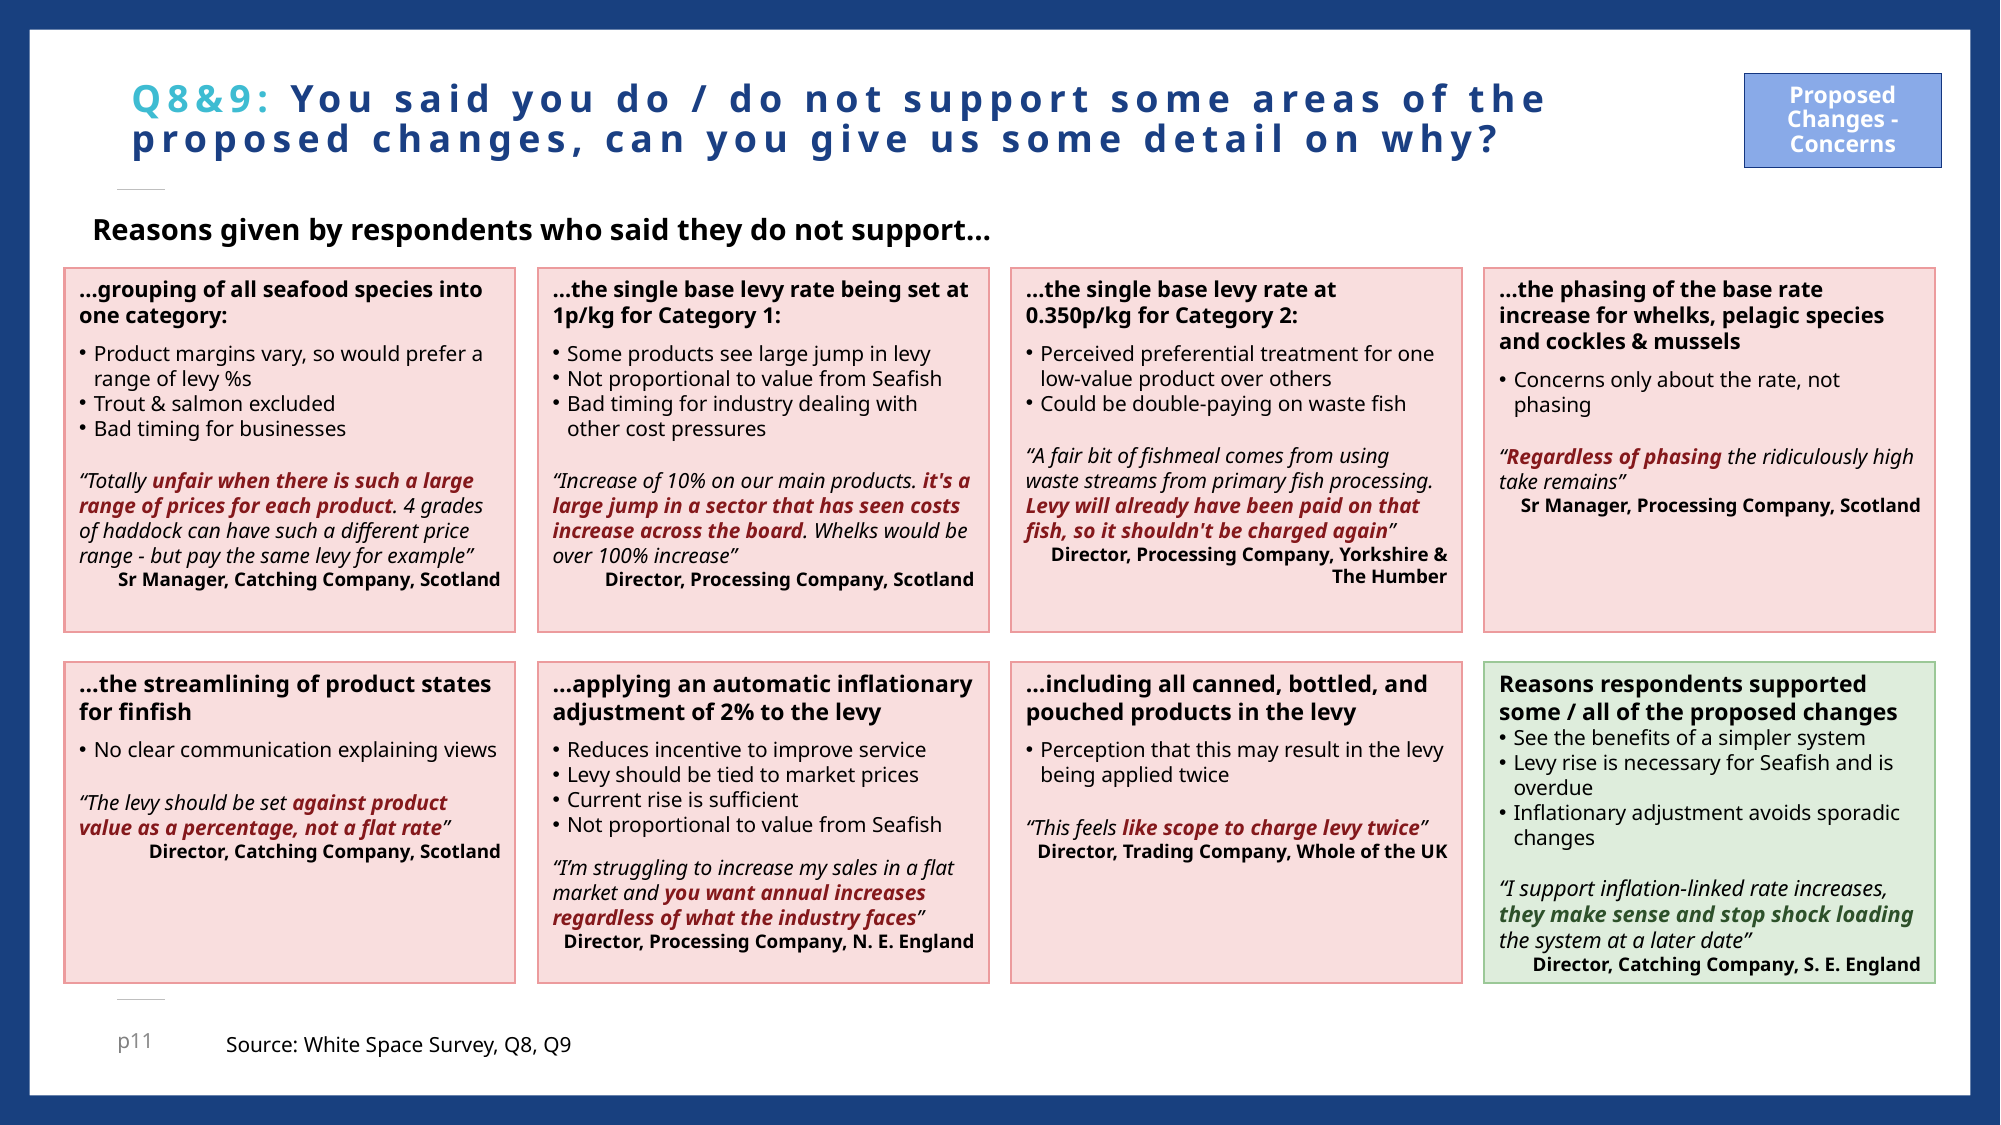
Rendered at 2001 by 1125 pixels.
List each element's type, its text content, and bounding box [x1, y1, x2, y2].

list Source: White Space Survey, Q8, Q9 [211, 1009, 1155, 1079]
text_box …applying an automatic inflationary adjustment of 2% to the levy Reduces incentive to improve service Levy should be tied to market prices Current rise is sufficient Not proportional to value from Seafish “I’m struggling to increase my sales in a flat market and you want annual increases regardless of what the industry faces” Director, Processing Company, N. E. England [537, 661, 990, 984]
list Proposed Changes - Concerns [1744, 73, 1942, 168]
title Q8&9: You said you do / do not support some areas of the proposed changes, can you give us some detail on why? [116, 73, 1740, 168]
text_box …including all canned, bottled, and pouched products in the levy Perception that this may result in the levy being applied twice “This feels like scope to charge levy twice” Director, Trading Company, Whole of the UK [1010, 661, 1463, 984]
text_box …the phasing of the base rate increase for whelks, pelagic species and cockles & mussels Concerns only about the rate, not phasing “Regardless of phasing the ridiculously high take remains” Sr Manager, Processing Company, Scotland [1483, 267, 1936, 633]
text_box …the single base levy rate being set at 1p/kg for Category 1: Some products see large jump in levy Not proportional to value from Seafish Bad timing for industry dealing with other cost pressures “Increase of 10% on our main products. it's a large jump in a sector that has seen costs increase across the board. Whelks would be over 100% increase” Director, Processing Company, Scotland [537, 267, 990, 633]
text_box …grouping of all seafood species into one category: Product margins vary, so would prefer a range of levy %s Trout & salmon excluded Bad timing for businesses “Totally unfair when there is such a large range of prices for each product. 4 grades of haddock can have such a different price range - but pay the same levy for example” Sr Manager, Catching Company, Scotland [63, 267, 516, 633]
text_box …the single base levy rate at 0.350p/kg for Category 2: Perceived preferential treatment for one low-value product over others Could be double-paying on waste fish “A fair bit of fishmeal comes from using waste streams from primary fish processing. Levy will already have been paid on that fish, so it shouldn't be charged again” Director, Processing Company, Yorkshire & The Humber [1010, 267, 1463, 633]
text_box Reasons respondents supported some / all of the proposed changes See the benefits of a simpler system Levy rise is necessary for Seafish and is overdue Inflationary adjustment avoids sporadic changes “I support inflation-linked rate increases, they make sense and stop shock loading the system at a later date” Director, Catching Company, S. E. England [1483, 661, 1936, 984]
text_box …the streamlining of product states for finfish No clear communication explaining views “The levy should be set against product value as a percentage, not a flat rate” Director, Catching Company, Scotland [63, 661, 516, 984]
text_box Reasons given by respondents who said they do not support… [77, 203, 1078, 254]
